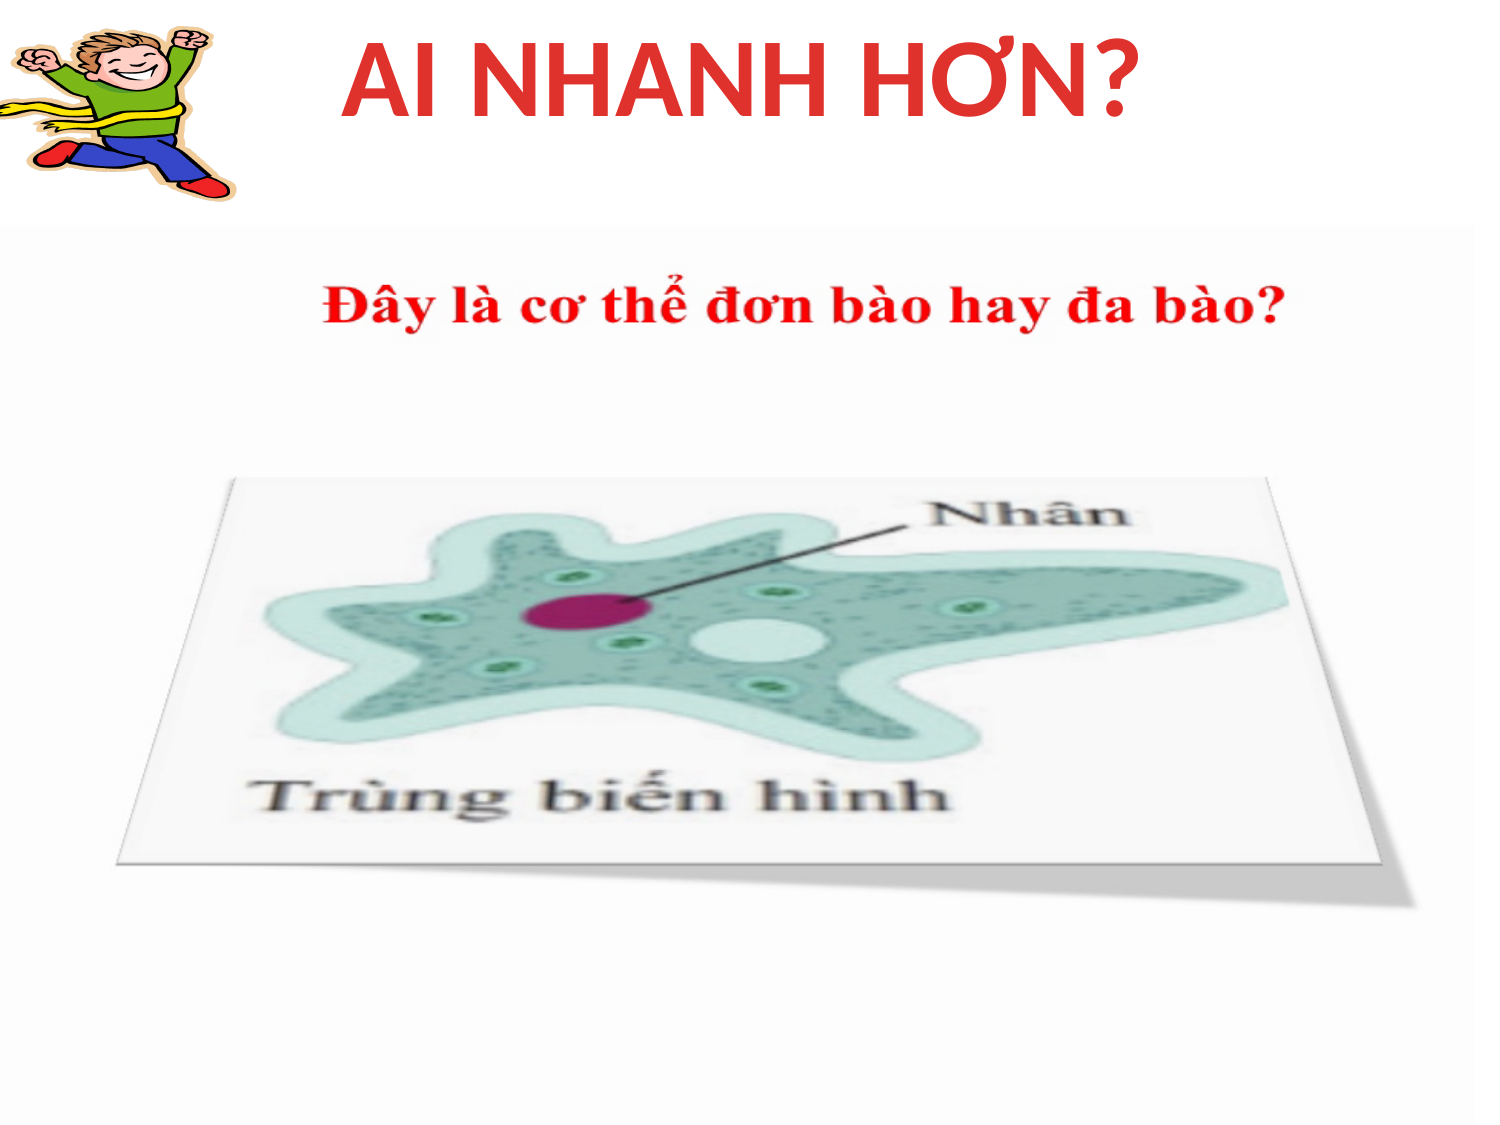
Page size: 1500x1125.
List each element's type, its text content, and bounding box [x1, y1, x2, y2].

text_box AI NHANH HƠN? [212, 0, 1275, 146]
picture [0, 23, 240, 204]
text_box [0, 224, 1476, 1125]
